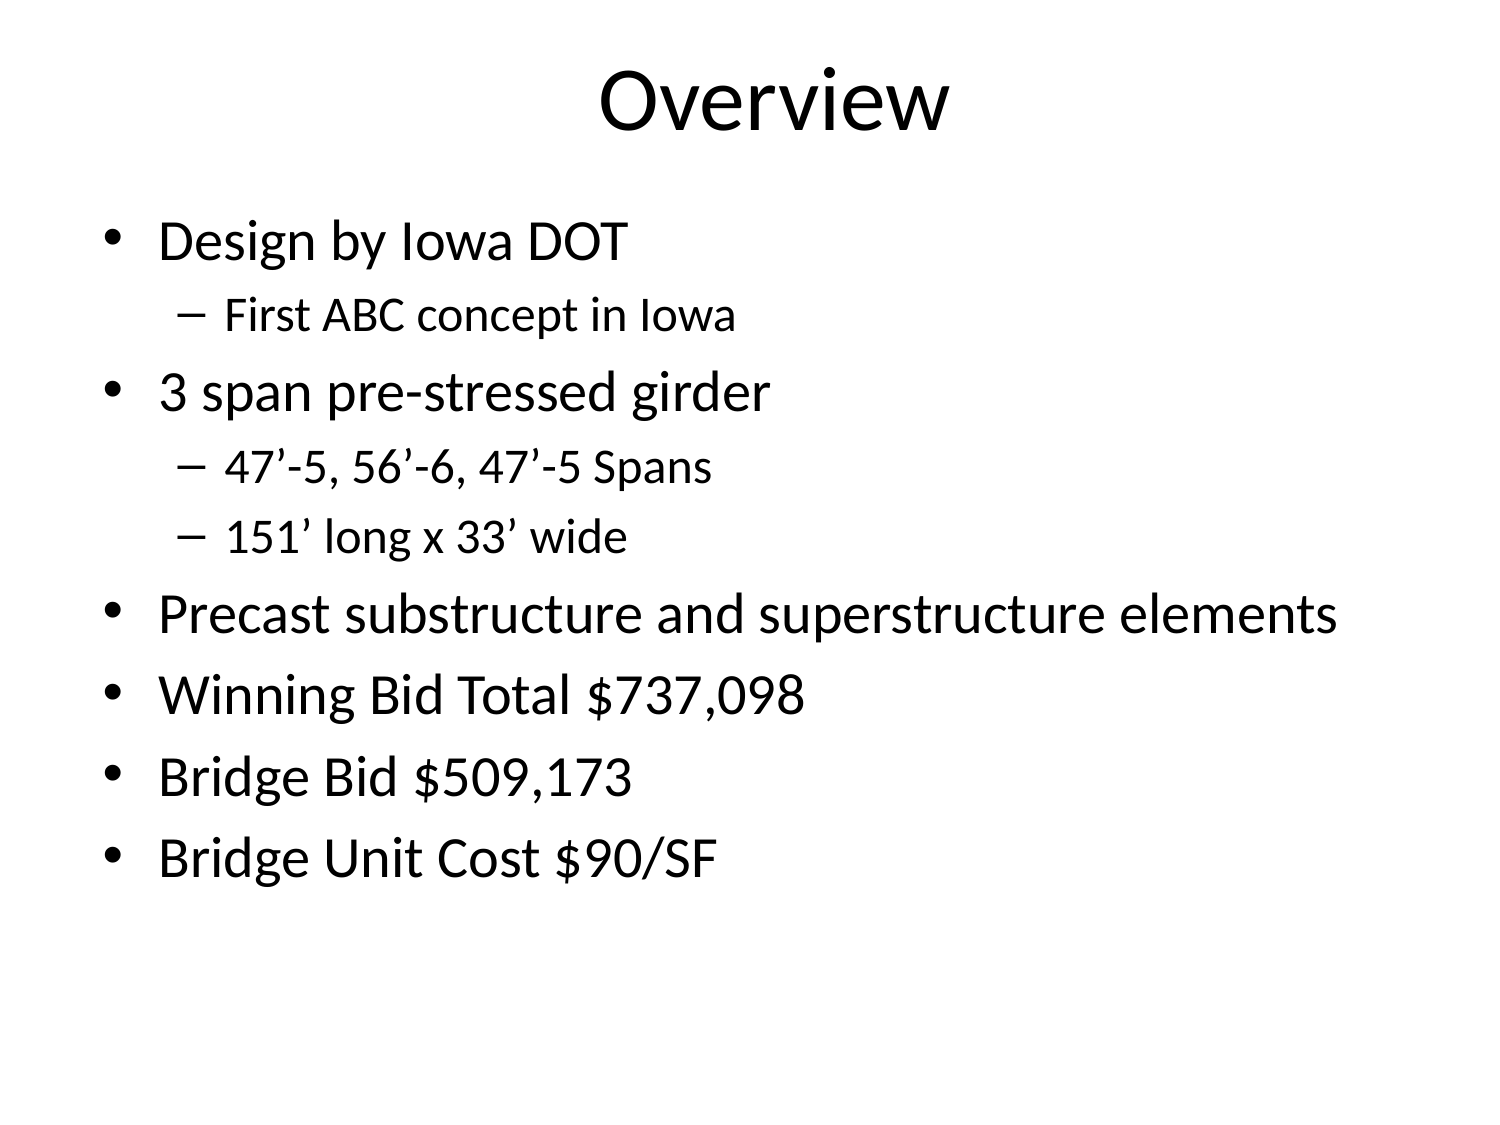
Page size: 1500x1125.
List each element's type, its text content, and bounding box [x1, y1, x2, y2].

list Design by Iowa DOT First ABC concept in Iowa 3 span pre-stressed girder 47’-5, 56’-6, 47’-5 Spans 151’ long x 33’ wide Precast substructure and superstructure elements Winning Bid Total $737,098 Bridge Bid $509,173 Bridge Unit Cost $90/SF [87, 194, 1375, 1038]
title Overview [200, 24, 1350, 163]
